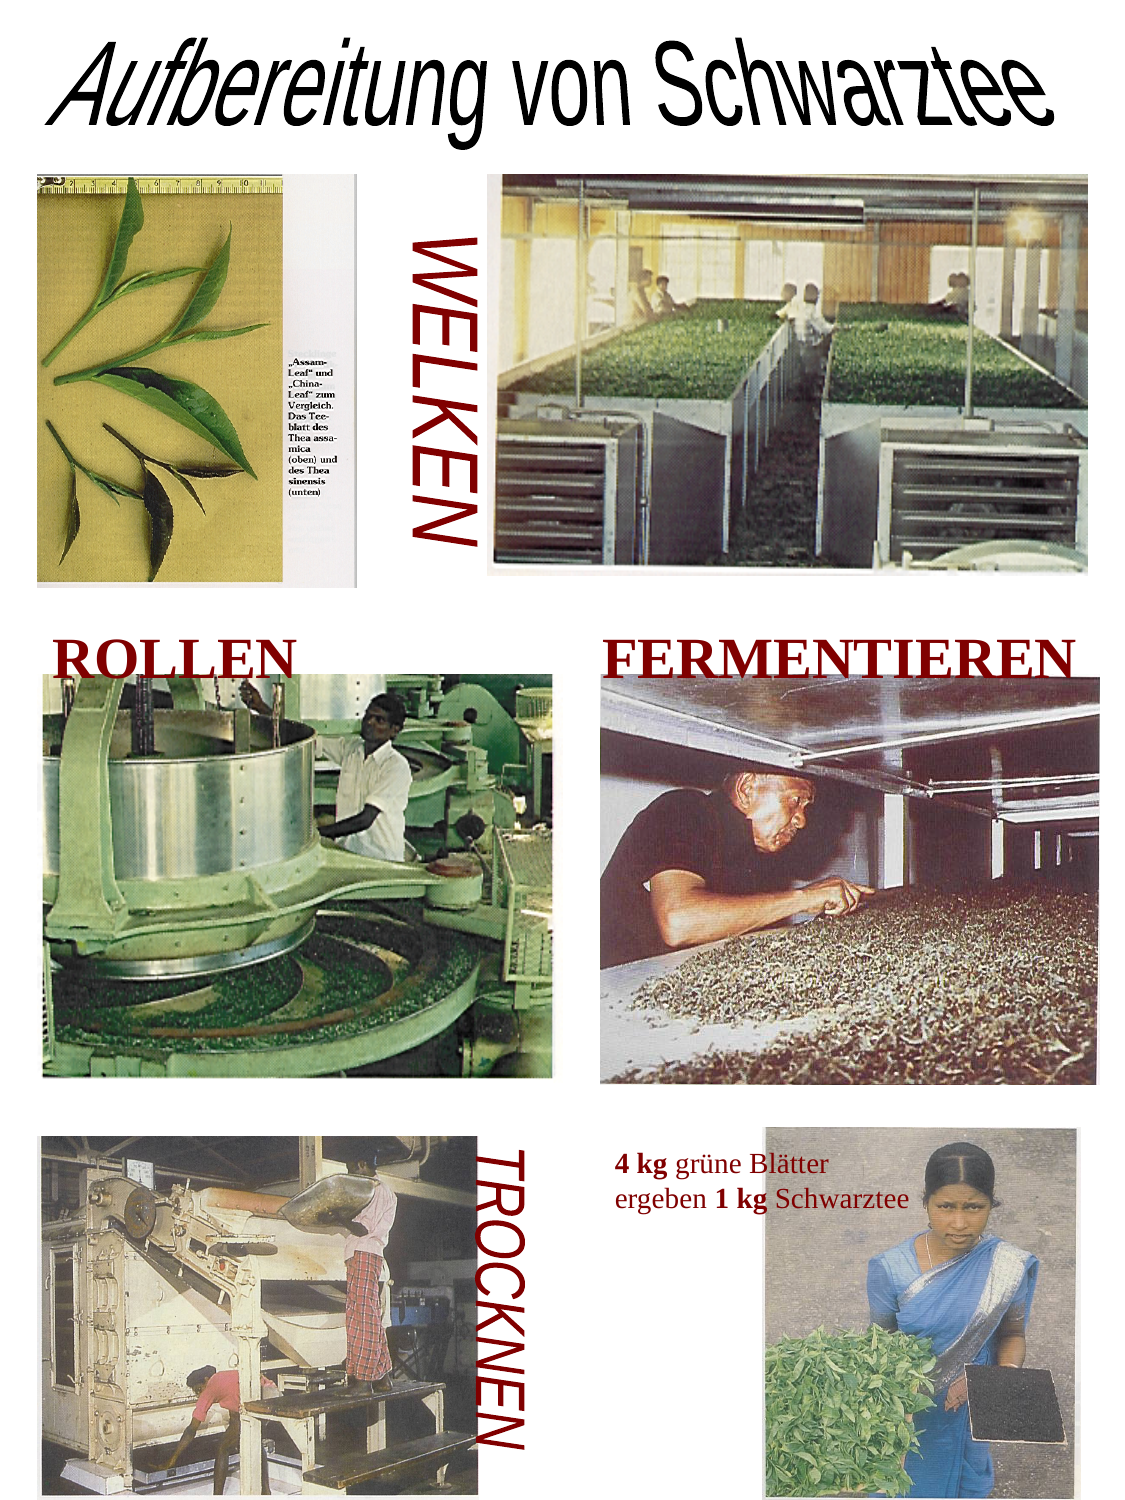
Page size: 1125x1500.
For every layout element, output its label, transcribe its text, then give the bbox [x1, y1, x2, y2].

picture [37, 1136, 479, 1500]
text_box FERMENTIEREN [587, 612, 1125, 698]
picture [37, 674, 563, 1083]
picture [599, 674, 1101, 1085]
picture [762, 1126, 1081, 1500]
picture [487, 174, 1088, 576]
text_box ROLLEN [37, 612, 350, 674]
picture [37, 174, 357, 588]
text_box 4 kg grüne Blätter ergeben 1 kg Schwarztee [600, 1137, 757, 1223]
